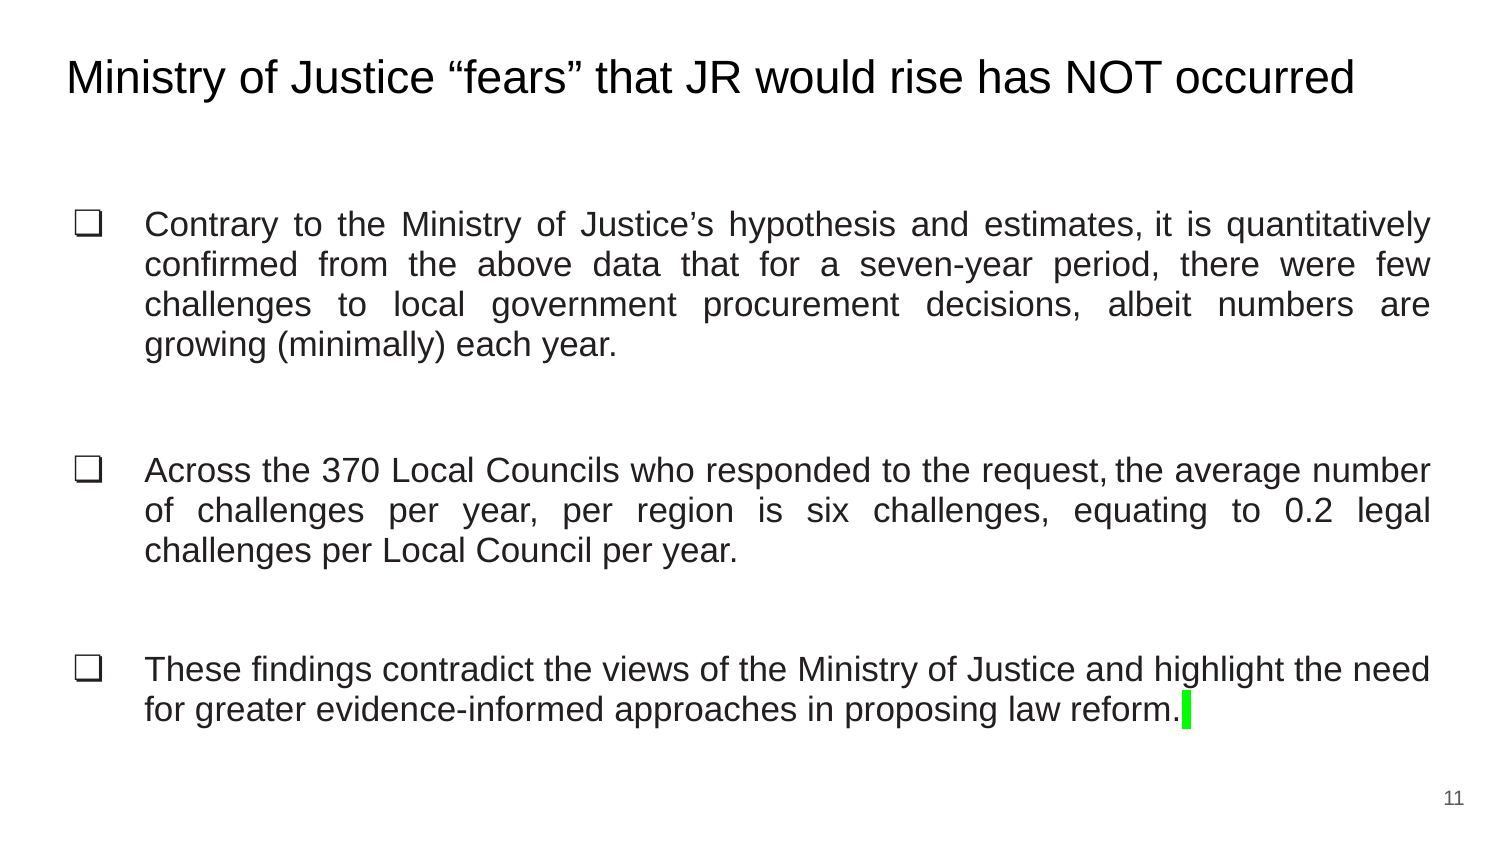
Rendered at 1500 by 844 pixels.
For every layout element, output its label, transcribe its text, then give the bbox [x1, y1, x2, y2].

list Contrary to the Ministry of Justice’s hypothesis and estimates, it is quantitatively confirmed from the above data that for a seven-year period, there were few challenges to local government procurement decisions, albeit numbers are growing (minimally) each year. Across the 370 Local Councils who responded to the request, the average number of challenges per year, per region is six challenges, equating to 0.2 legal challenges per Local Council per year. These findings contradict the views of the Ministry of Justice and highlight the need for greater evidence-informed approaches in proposing law reform. [51, 189, 1449, 750]
slide_number 11 [1389, 764, 1480, 830]
title Ministry of Justice “fears” that JR would rise has NOT occurred [51, 32, 1449, 167]
